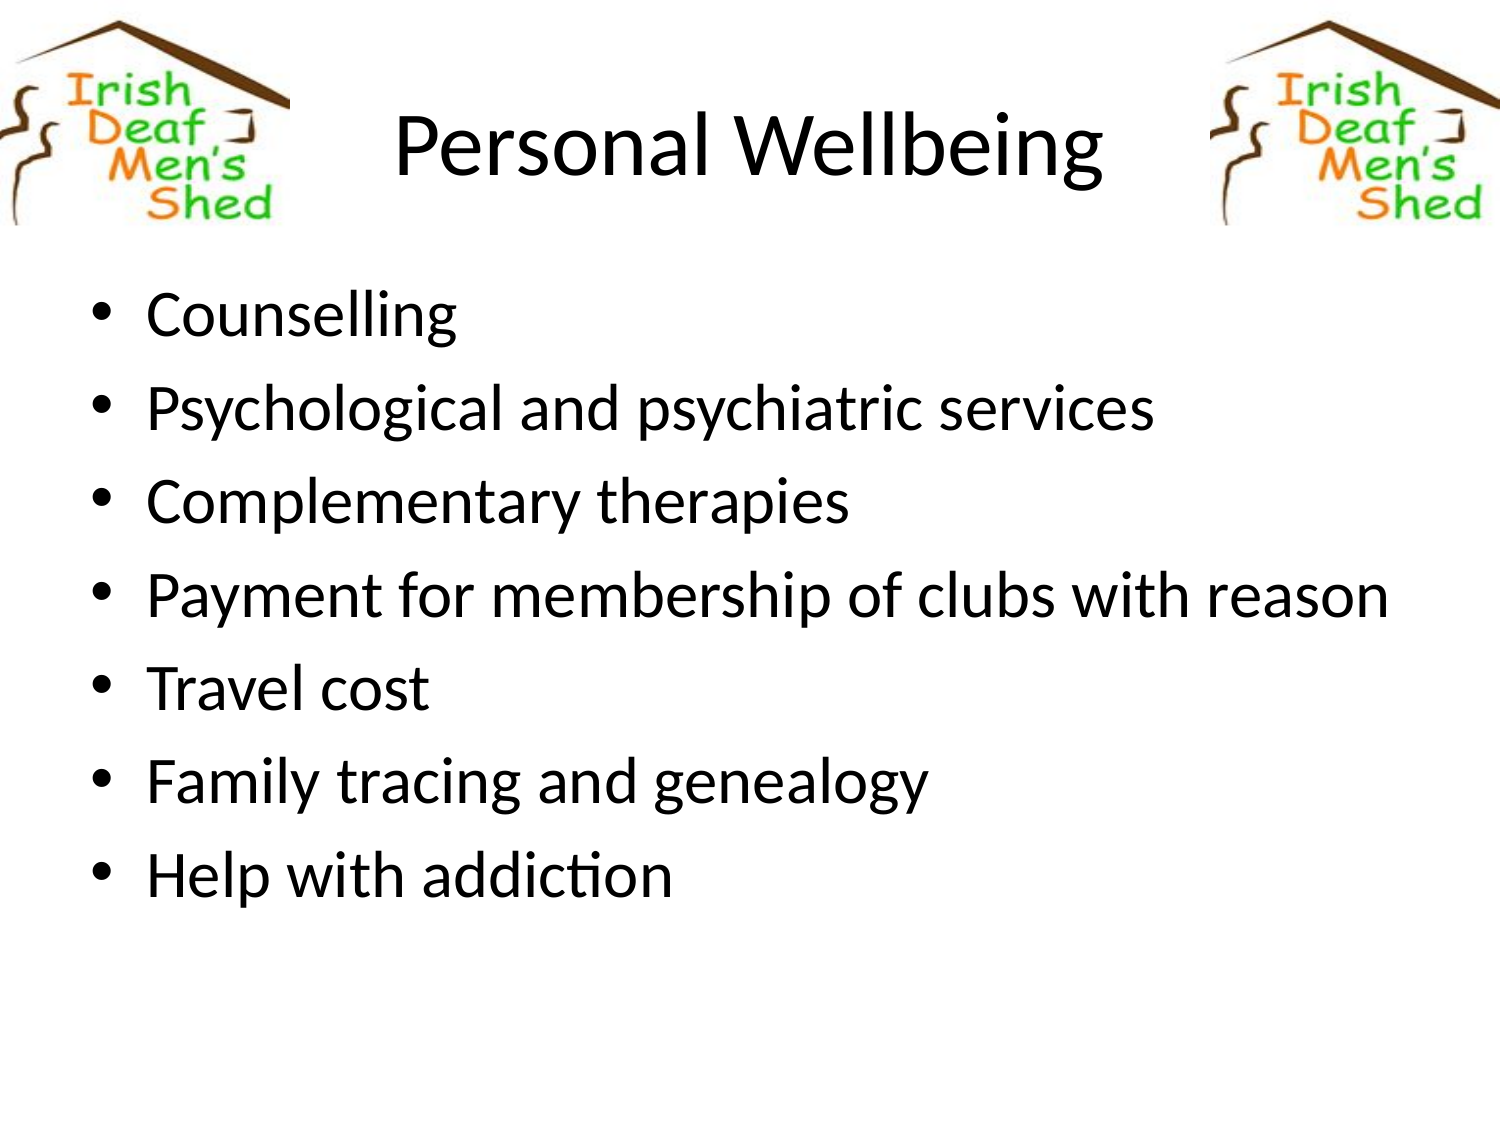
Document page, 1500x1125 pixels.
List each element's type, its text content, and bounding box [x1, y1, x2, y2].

list Counselling Psychological and psychiatric services Complementary therapies Payment for membership of clubs with reason Travel cost Family tracing and genealogy Help with addiction [75, 262, 1425, 1005]
picture [1210, 0, 1500, 232]
title Personal Wellbeing [293, 45, 1205, 233]
picture [0, 0, 290, 232]
